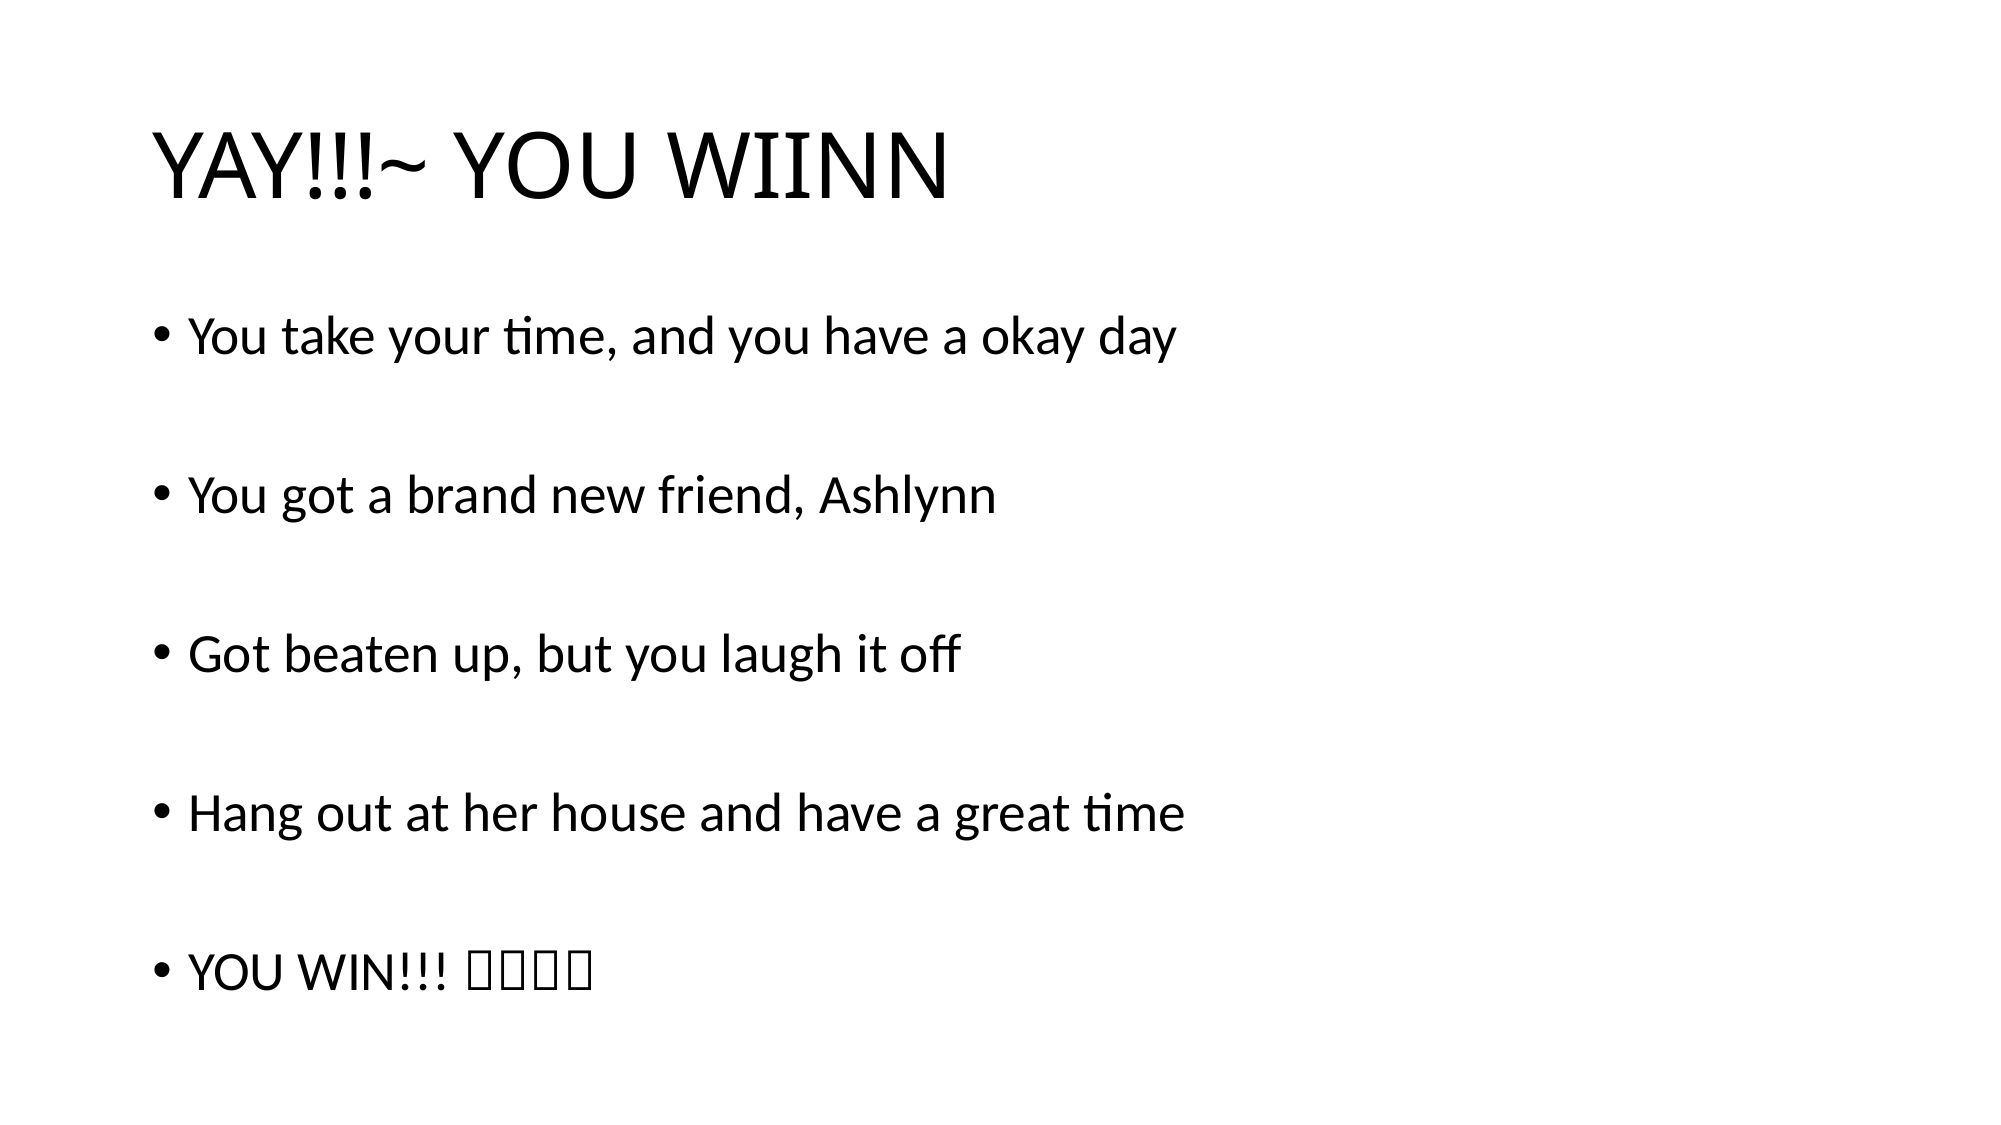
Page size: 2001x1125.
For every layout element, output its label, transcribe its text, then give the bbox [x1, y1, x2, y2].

title YAY!!!~ YOU WIINN [137, 59, 1863, 278]
list You take your time, and you have a okay day You got a brand new friend, Ashlynn Got beaten up, but you laugh it off Hang out at her house and have a great time YOU WIN!!!  [137, 299, 1863, 1014]
